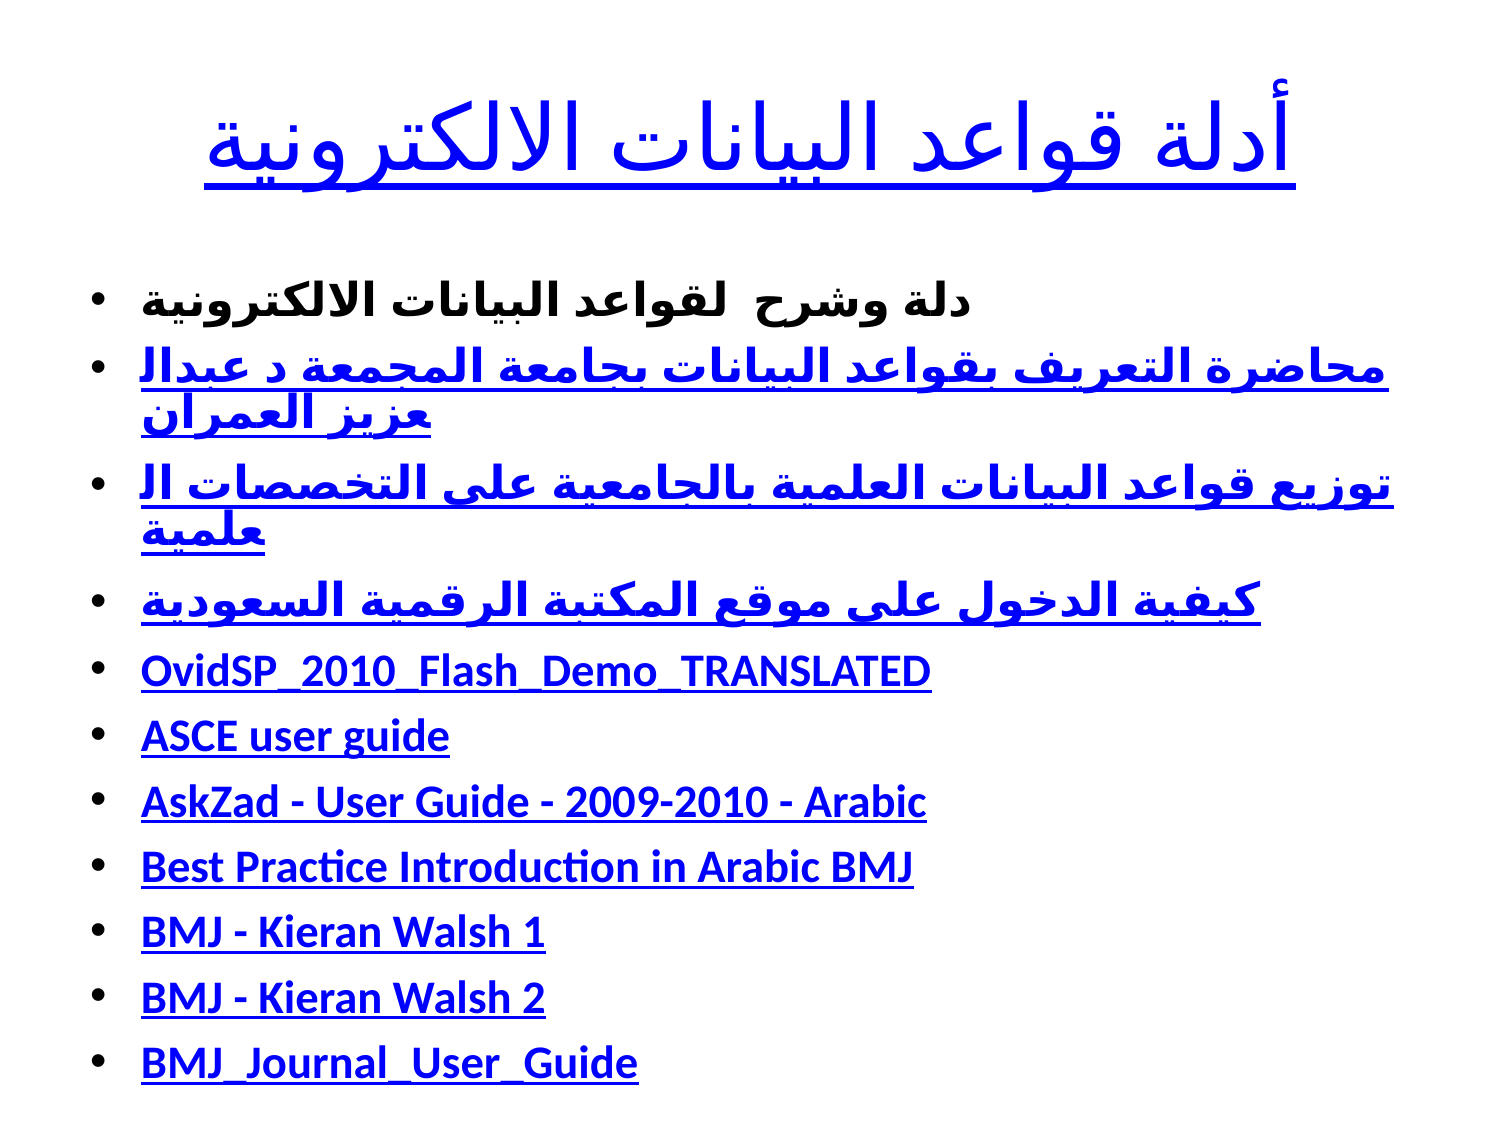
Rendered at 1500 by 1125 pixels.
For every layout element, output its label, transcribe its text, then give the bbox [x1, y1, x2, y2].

list دلة وشرح لقواعد البيانات الالكترونية محاضرة التعريف بقواعد البيانات بجامعة المجمعة د عبدالعزيز العمران توزيع قواعد البيانات العلمية بالجامعية على التخصصات العلمية كيفية الدخول على موقع المكتبة الرقمية السعودية OvidSP_2010_Flash_Demo_TRANSLATED ASCE user guide AskZad - User Guide - 2009-2010 - Arabic Best Practice Introduction in Arabic BMJ BMJ - Kieran Walsh 1 BMJ - Kieran Walsh 2 BMJ_Journal_User_Guide [75, 262, 1425, 1005]
title أدلة قواعد البيانات الالكترونية [75, 45, 1425, 233]
